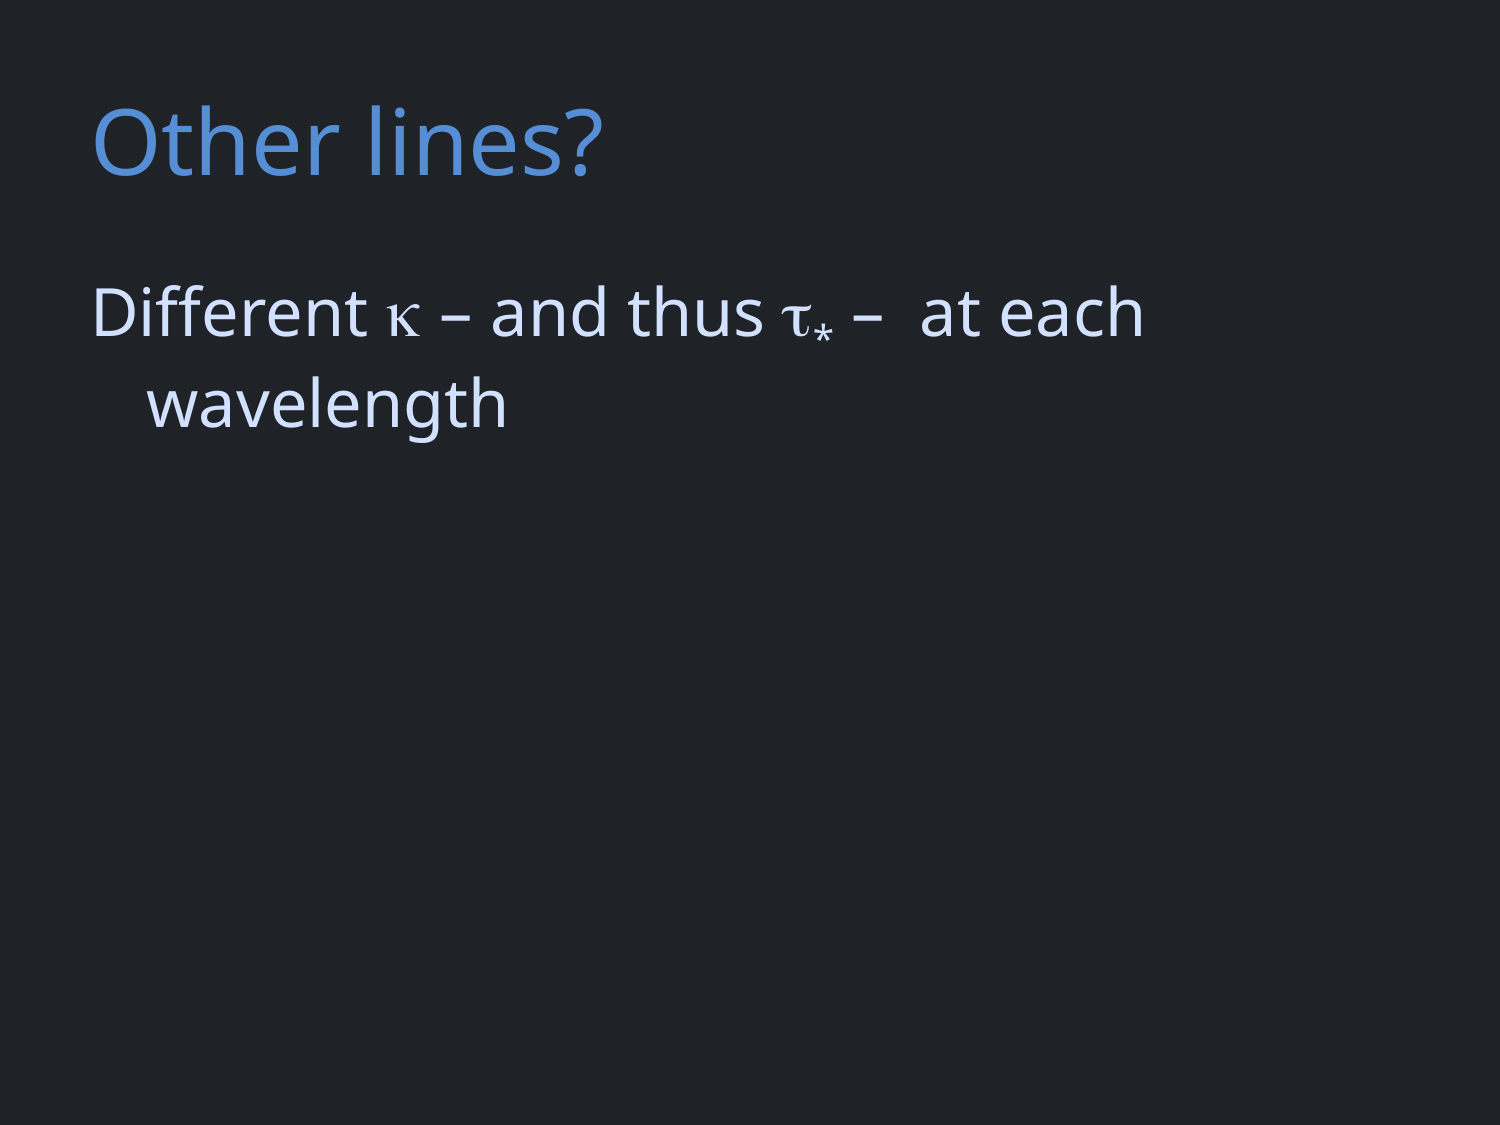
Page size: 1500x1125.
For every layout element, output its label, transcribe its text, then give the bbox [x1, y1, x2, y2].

title Other lines? [75, 45, 1425, 233]
list Different k – and thus t* – at each wavelength [75, 262, 1425, 1005]
